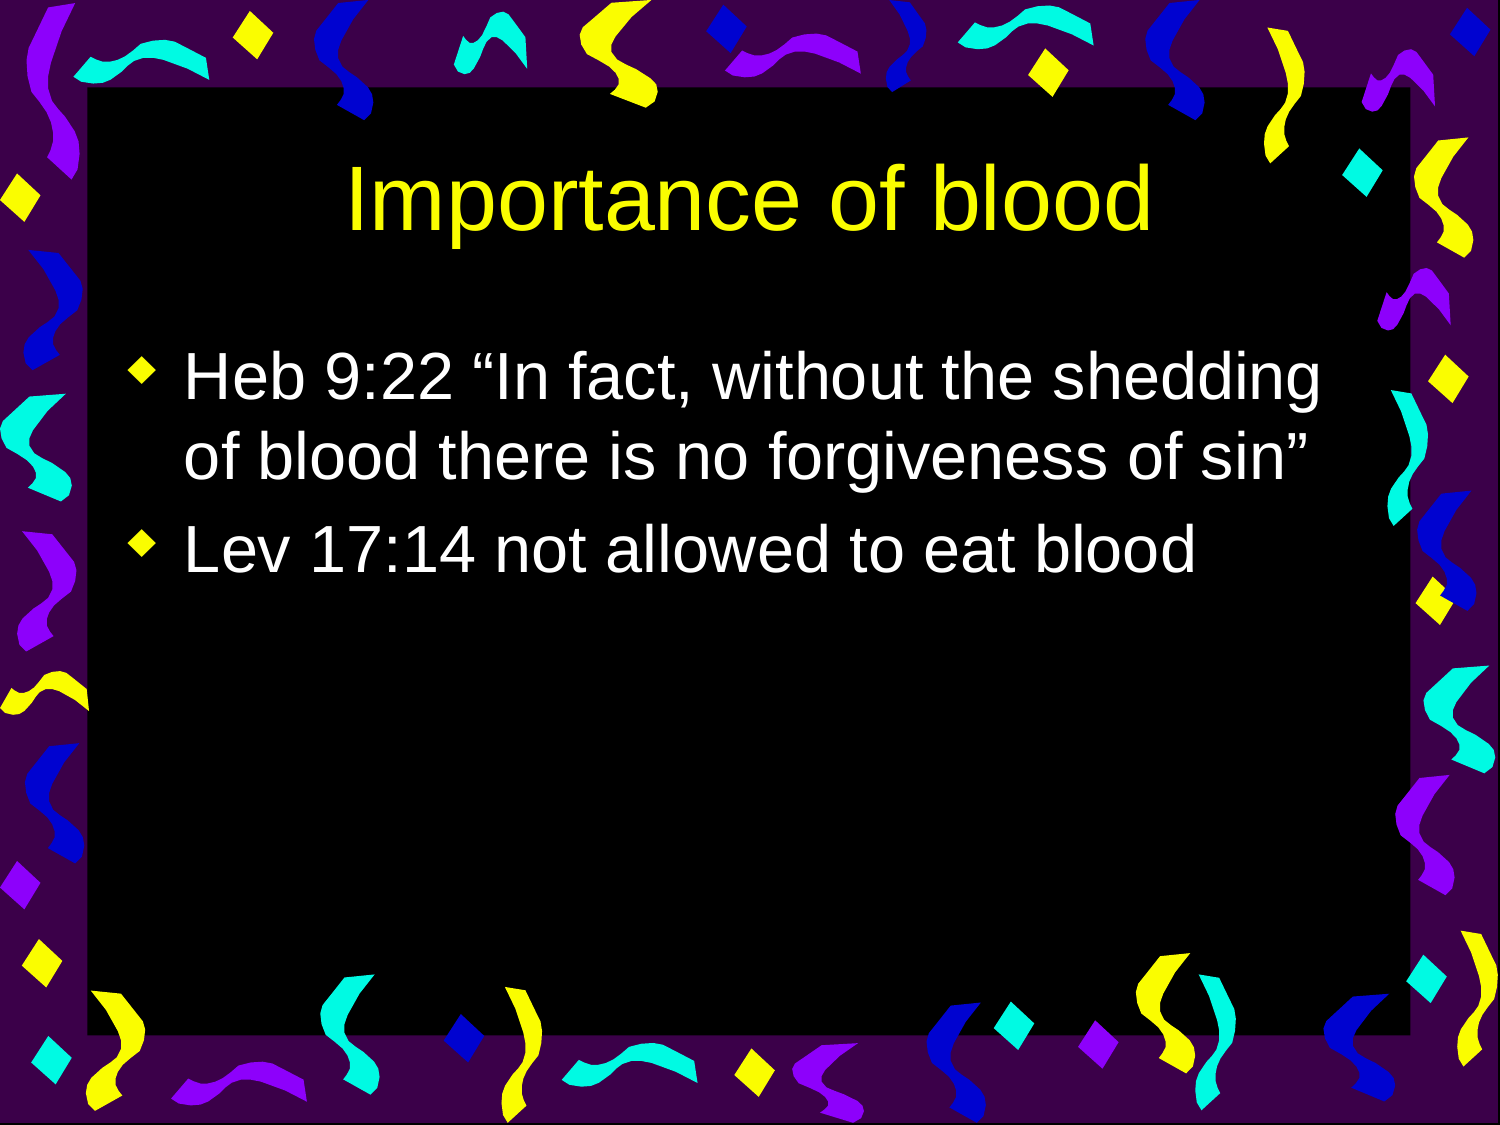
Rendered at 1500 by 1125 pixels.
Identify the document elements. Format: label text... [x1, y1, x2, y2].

list Heb 9:22 “In fact, without the shedding of blood there is no forgiveness of sin” Lev 17:14 not allowed to eat blood [112, 324, 1388, 1000]
title Importance of blood [112, 99, 1388, 288]
